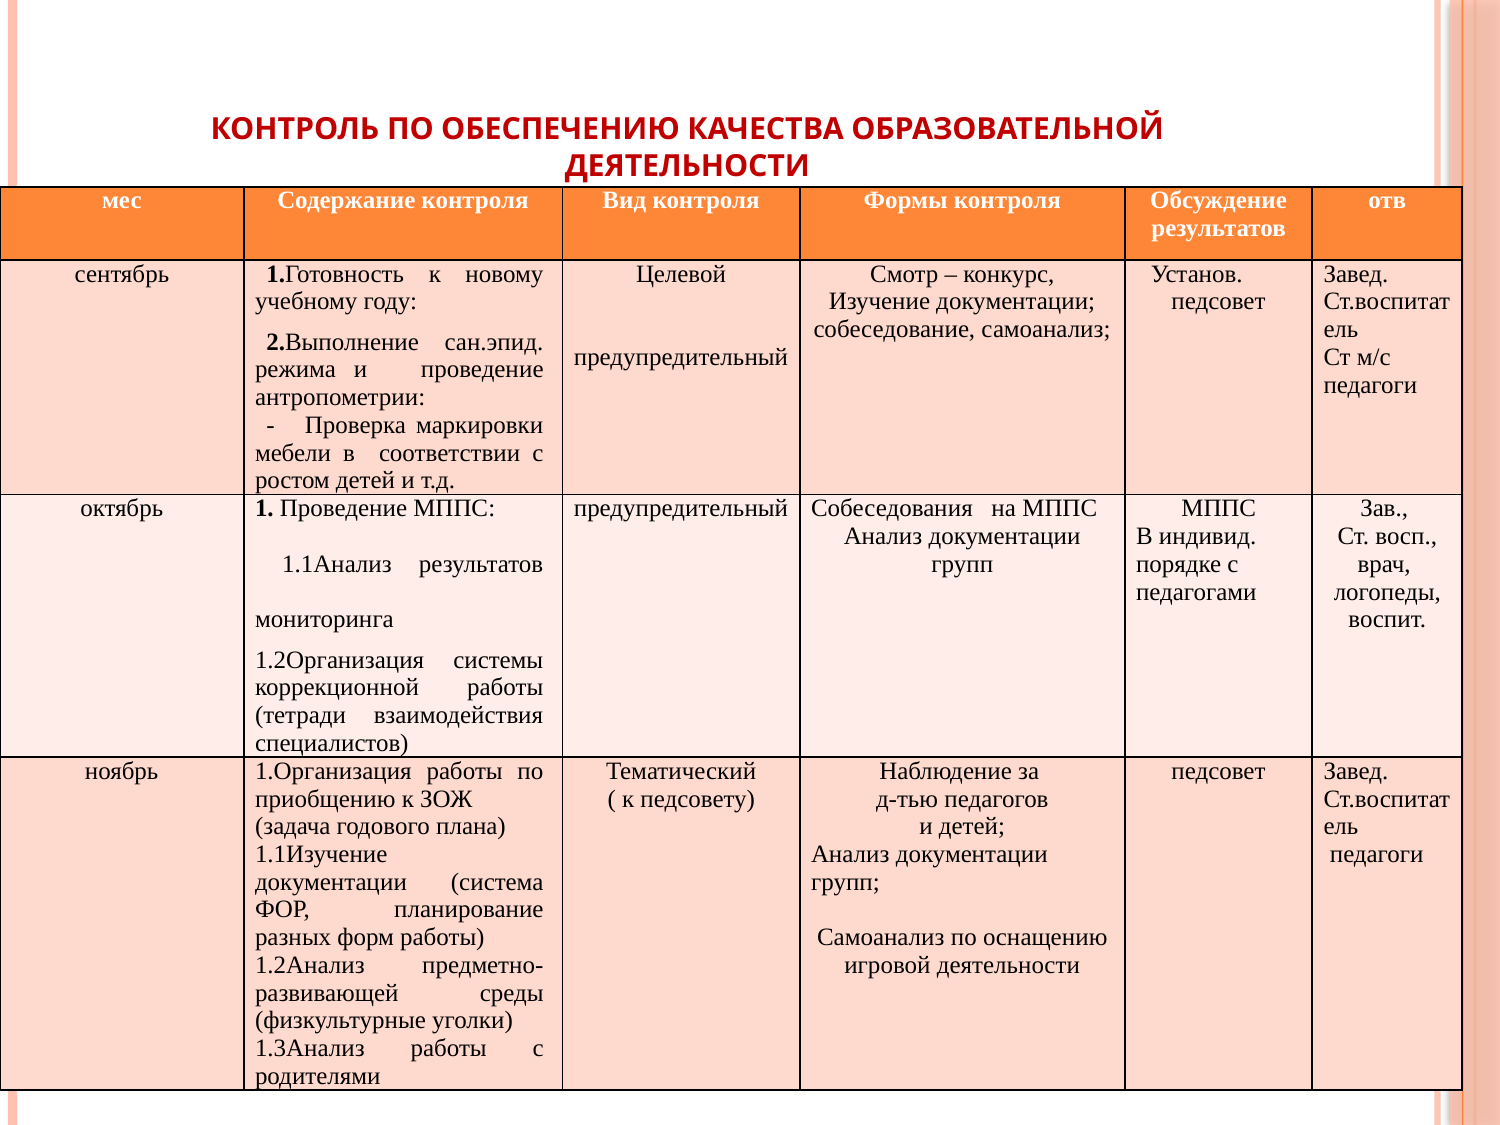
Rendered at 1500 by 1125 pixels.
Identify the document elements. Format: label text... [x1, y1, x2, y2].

table_header Обсуждение результатов [1126, 188, 1311, 259]
table_cell сентябрь [1, 261, 243, 494]
table_cell Тематический ( к педсовету) [563, 758, 799, 1089]
table_cell Завед. Ст.воспитатель педагоги [1313, 758, 1461, 1089]
table_cell Смотр – конкурс, Изучение документации; собеседование, самоанализ; [801, 261, 1124, 494]
table_cell Завед. Ст.воспитатель Ст м/с педагоги [1313, 261, 1461, 494]
table_cell Зав., Ст. восп., врач, логопеды, воспит. [1313, 495, 1461, 756]
table_header отв [1313, 188, 1461, 259]
table_cell Целевой предупредительный [563, 261, 799, 494]
table_cell предупредительный [563, 495, 799, 756]
table_cell 1.Готовность к новому учебному году: 2.Выполнение сан.эпид. режима и проведение антропометрии: - Проверка маркировки мебели в соответствии с ростом детей и т.д. [245, 261, 562, 494]
table_cell октябрь [1, 495, 243, 756]
table_cell Установ. педсовет [1126, 261, 1311, 494]
table_cell Собеседования на МППС Анализ документации групп [801, 495, 1124, 756]
table_header Вид контроля [563, 188, 799, 259]
table_cell Наблюдение за д-тью педагогов и детей; Анализ документации групп; Самоанализ по оснащению игровой деятельности [801, 758, 1124, 1089]
table_cell 1.Организация работы по приобщению к ЗОЖ (задача годового плана) 1.1Изучение документации (система ФОР, планирование разных форм работы) 1.2Анализ предметно-развивающей среды (физкультурные уголки) 1.3Анализ работы с родителями [245, 758, 562, 1089]
table_header Формы контроля [801, 188, 1124, 259]
table_cell педсовет [1126, 758, 1311, 1089]
table_header Содержание контроля [245, 188, 562, 259]
table_cell ноябрь [1, 758, 243, 1089]
table_cell МППС В индивид. порядке с педагогами [1126, 495, 1311, 756]
table_cell 1. Проведение МППС: 1.1Анализ результатов мониторинга 1.2Организация системы коррекционной работы (тетради взаимодействия специалистов) [245, 495, 562, 756]
title Контроль по обеспечению качества образовательной деятельности [75, 99, 1300, 186]
table_header мес [1, 188, 243, 259]
